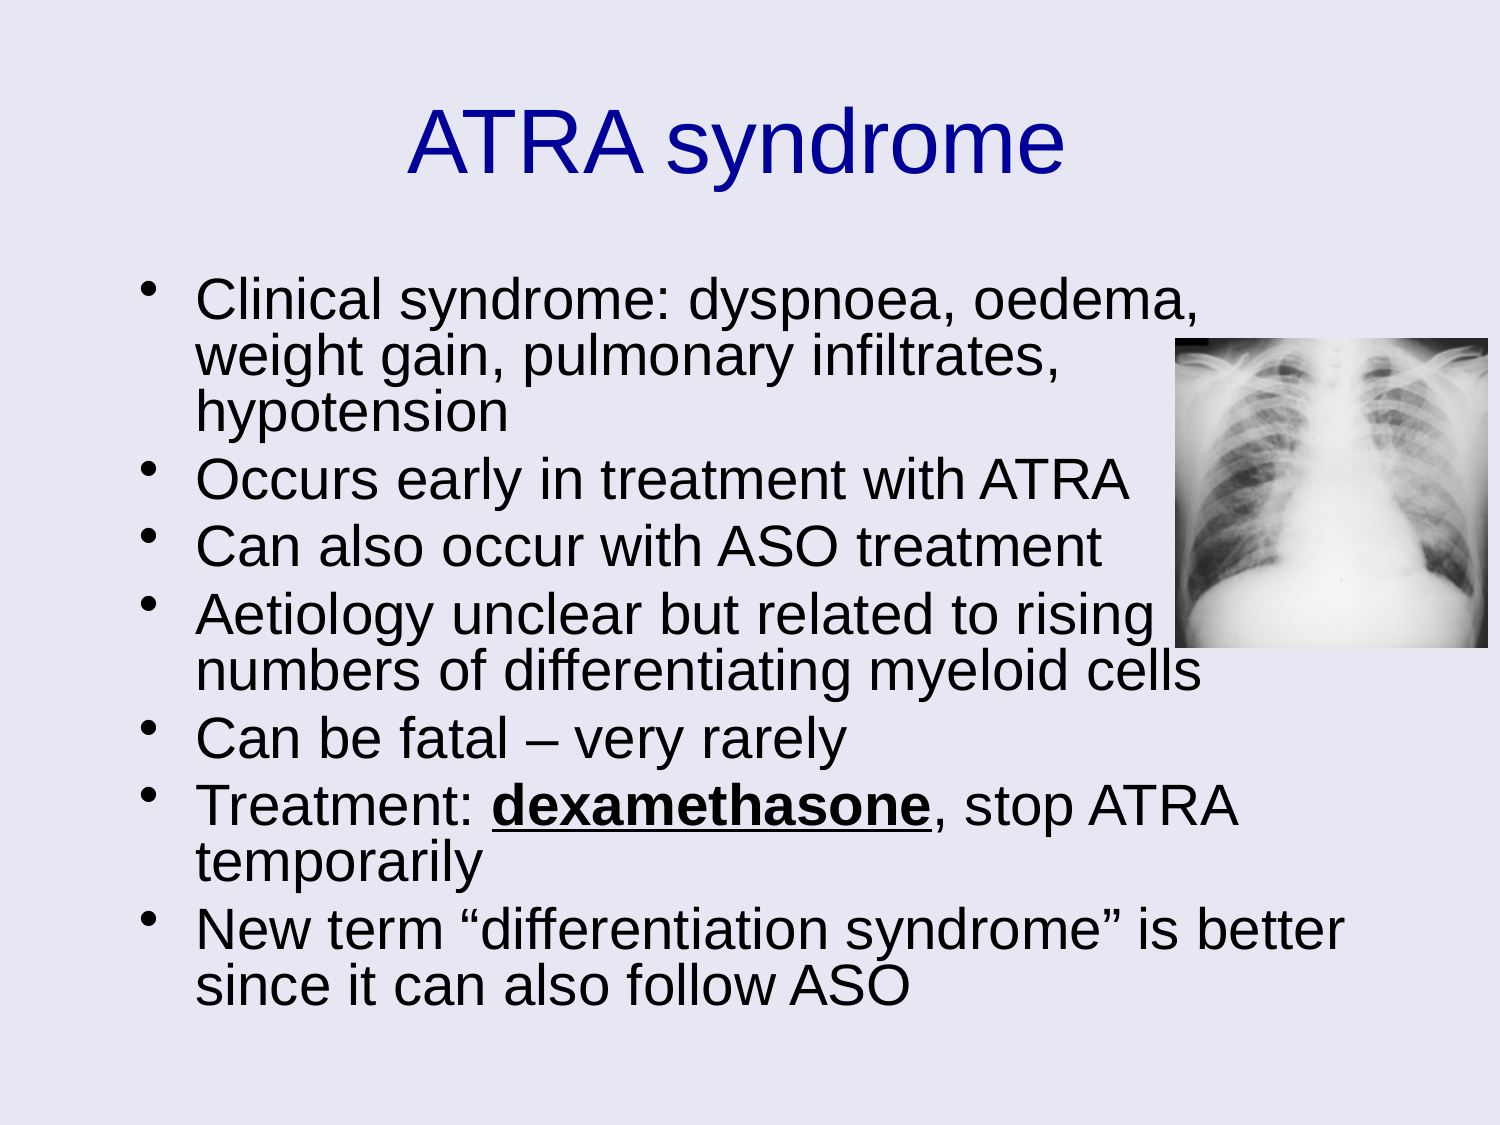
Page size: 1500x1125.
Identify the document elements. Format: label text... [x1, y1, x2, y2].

picture [1174, 337, 1488, 648]
title ATRA syndrome [100, 42, 1376, 231]
list Clinical syndrome: dyspnoea, oedema, weight gain, pulmonary infiltrates, hypotension Occurs early in treatment with ATRA Can also occur with ASO treatment Aetiology unclear but related to rising numbers of differentiating myeloid cells Can be fatal – very rarely Treatment: dexamethasone, stop ATRA temporarily New term “differentiation syndrome” is better since it can also follow ASO [123, 266, 1372, 1055]
